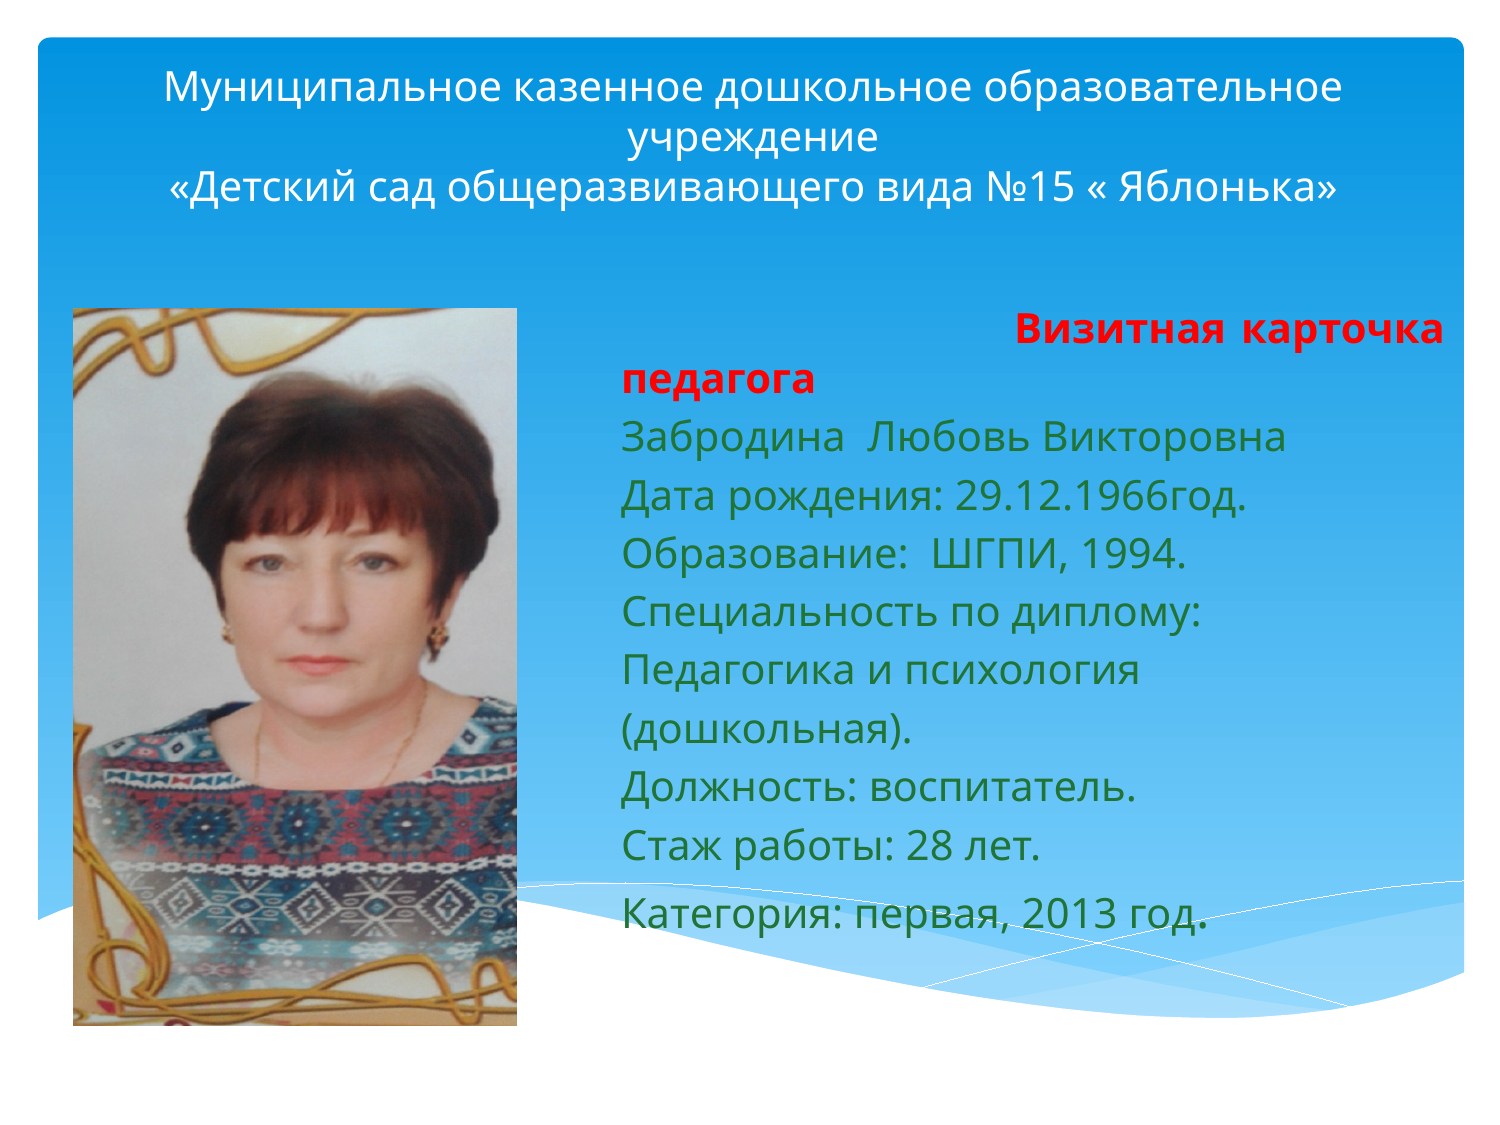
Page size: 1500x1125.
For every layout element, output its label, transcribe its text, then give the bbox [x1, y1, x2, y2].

subtitle Визитная карточка педагога Забродина Любовь Викторовна Дата рождения: 29.12.1966год. Образование: ШГПИ, 1994. Специальность по диплому: Педагогика и психология (дошкольная). Должность: воспитатель. Стаж работы: 28 лет. Категория: первая, 2013 год. [606, 294, 1460, 925]
title Муниципальное казенное дошкольное образовательное учреждение «Детский сад общеразвивающего вида №15 « Яблонька» [46, 42, 1461, 268]
picture [73, 308, 517, 1026]
